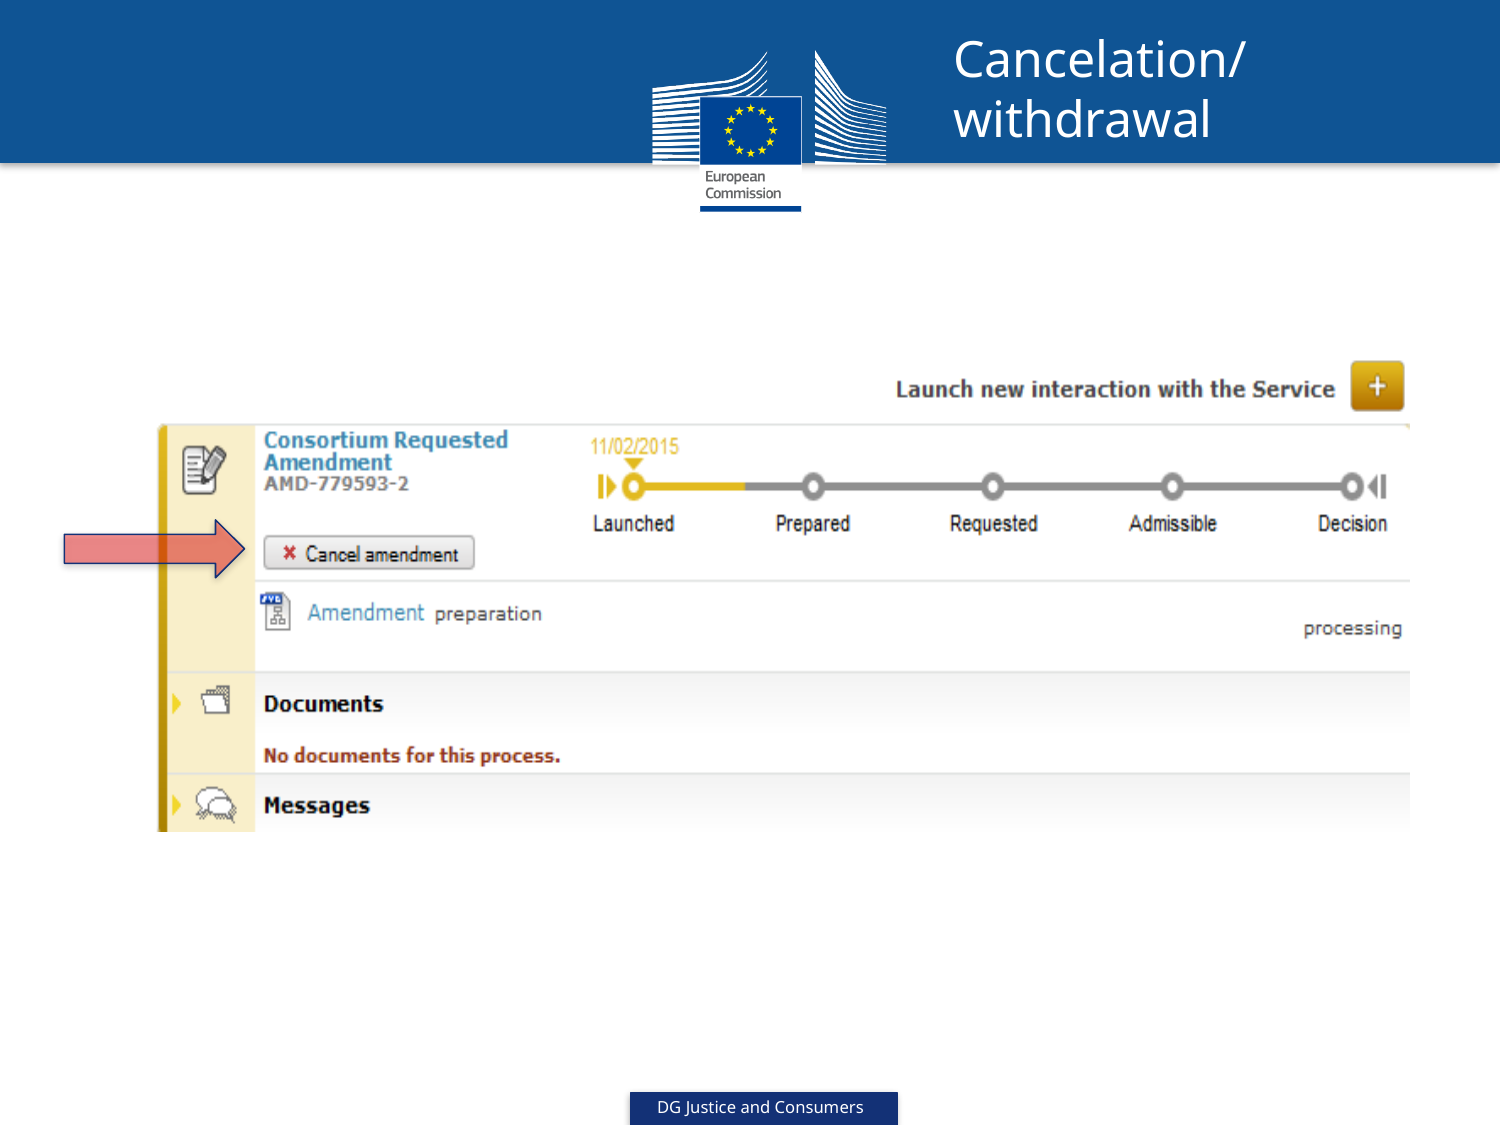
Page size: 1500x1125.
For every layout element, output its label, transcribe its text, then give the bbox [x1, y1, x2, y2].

text_box [63, 533, 149, 565]
text_box Cancelation/ withdrawal [938, 20, 1263, 156]
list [154, 349, 1411, 832]
